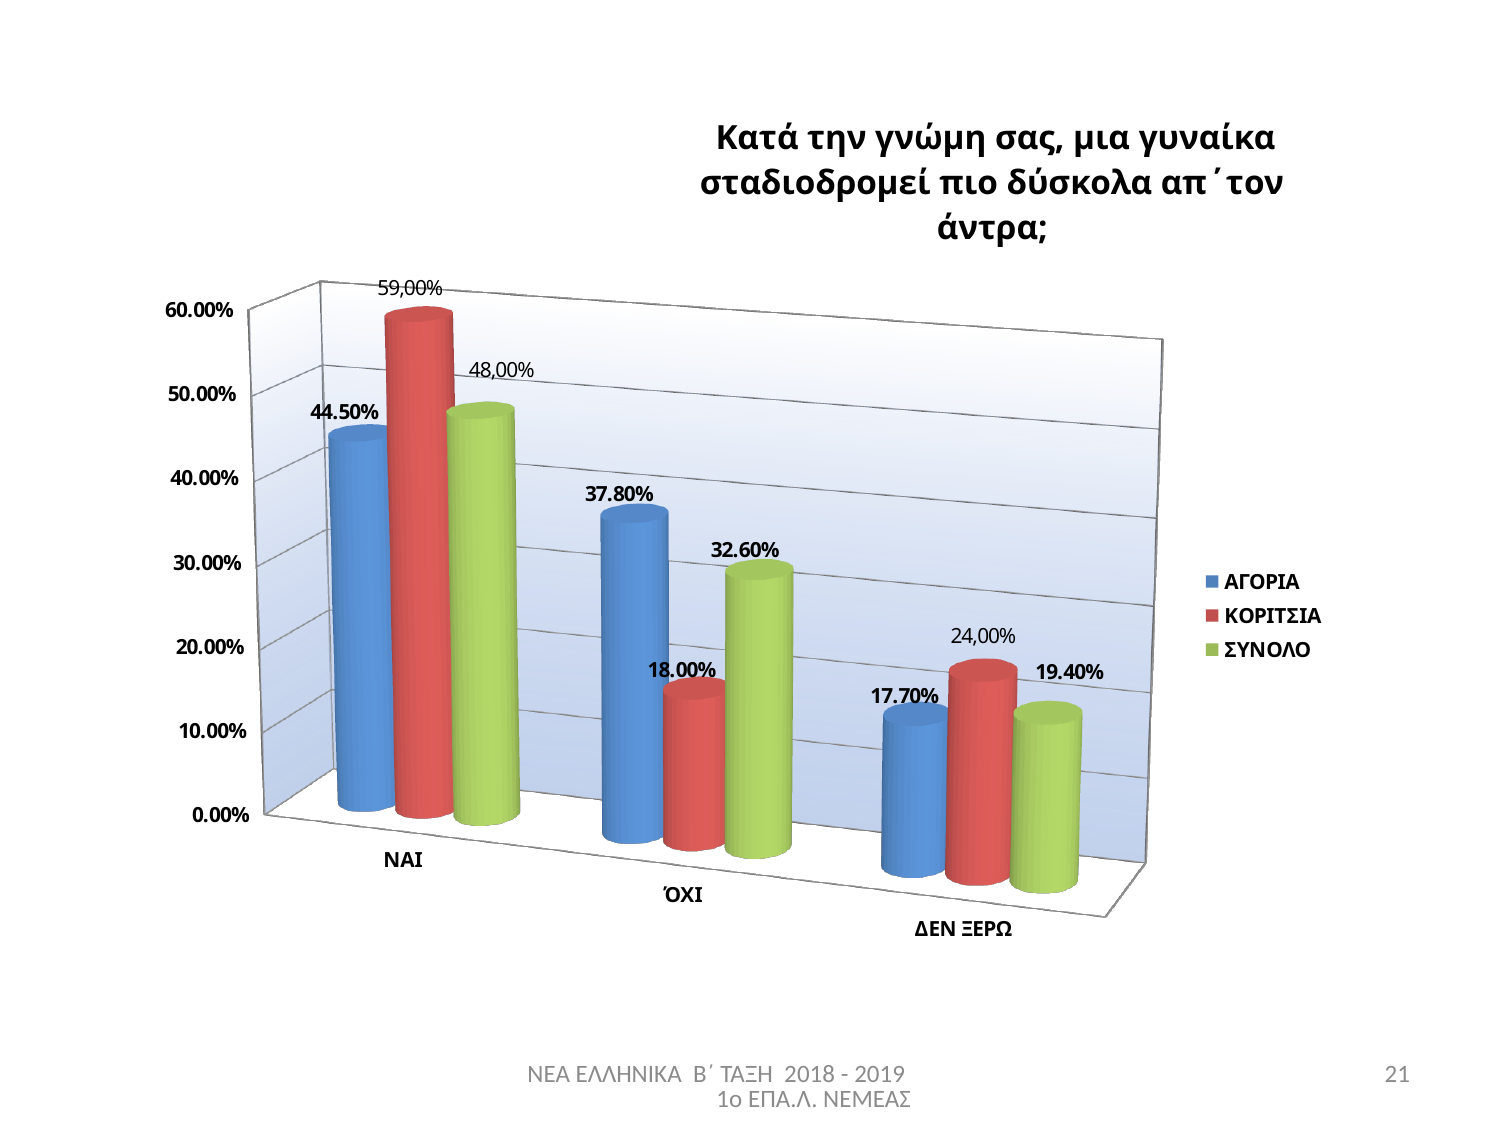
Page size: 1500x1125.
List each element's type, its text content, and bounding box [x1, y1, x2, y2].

chart [100, 255, 1341, 977]
footer ΝΕΑ ΕΛΛΗΝΙΚΑ Β΄ ΤΑΞΗ 2018 - 2019 1ο ΕΠΑ.Λ. ΝΕΜΕΑΣ [512, 1042, 988, 1103]
table_header Κατά την γνώμη σας, μια γυναίκα σταδιοδρομεί πιο δύσκολα απ΄τον άντρα; [667, 114, 1317, 249]
slide_number 21 [1074, 1042, 1425, 1103]
